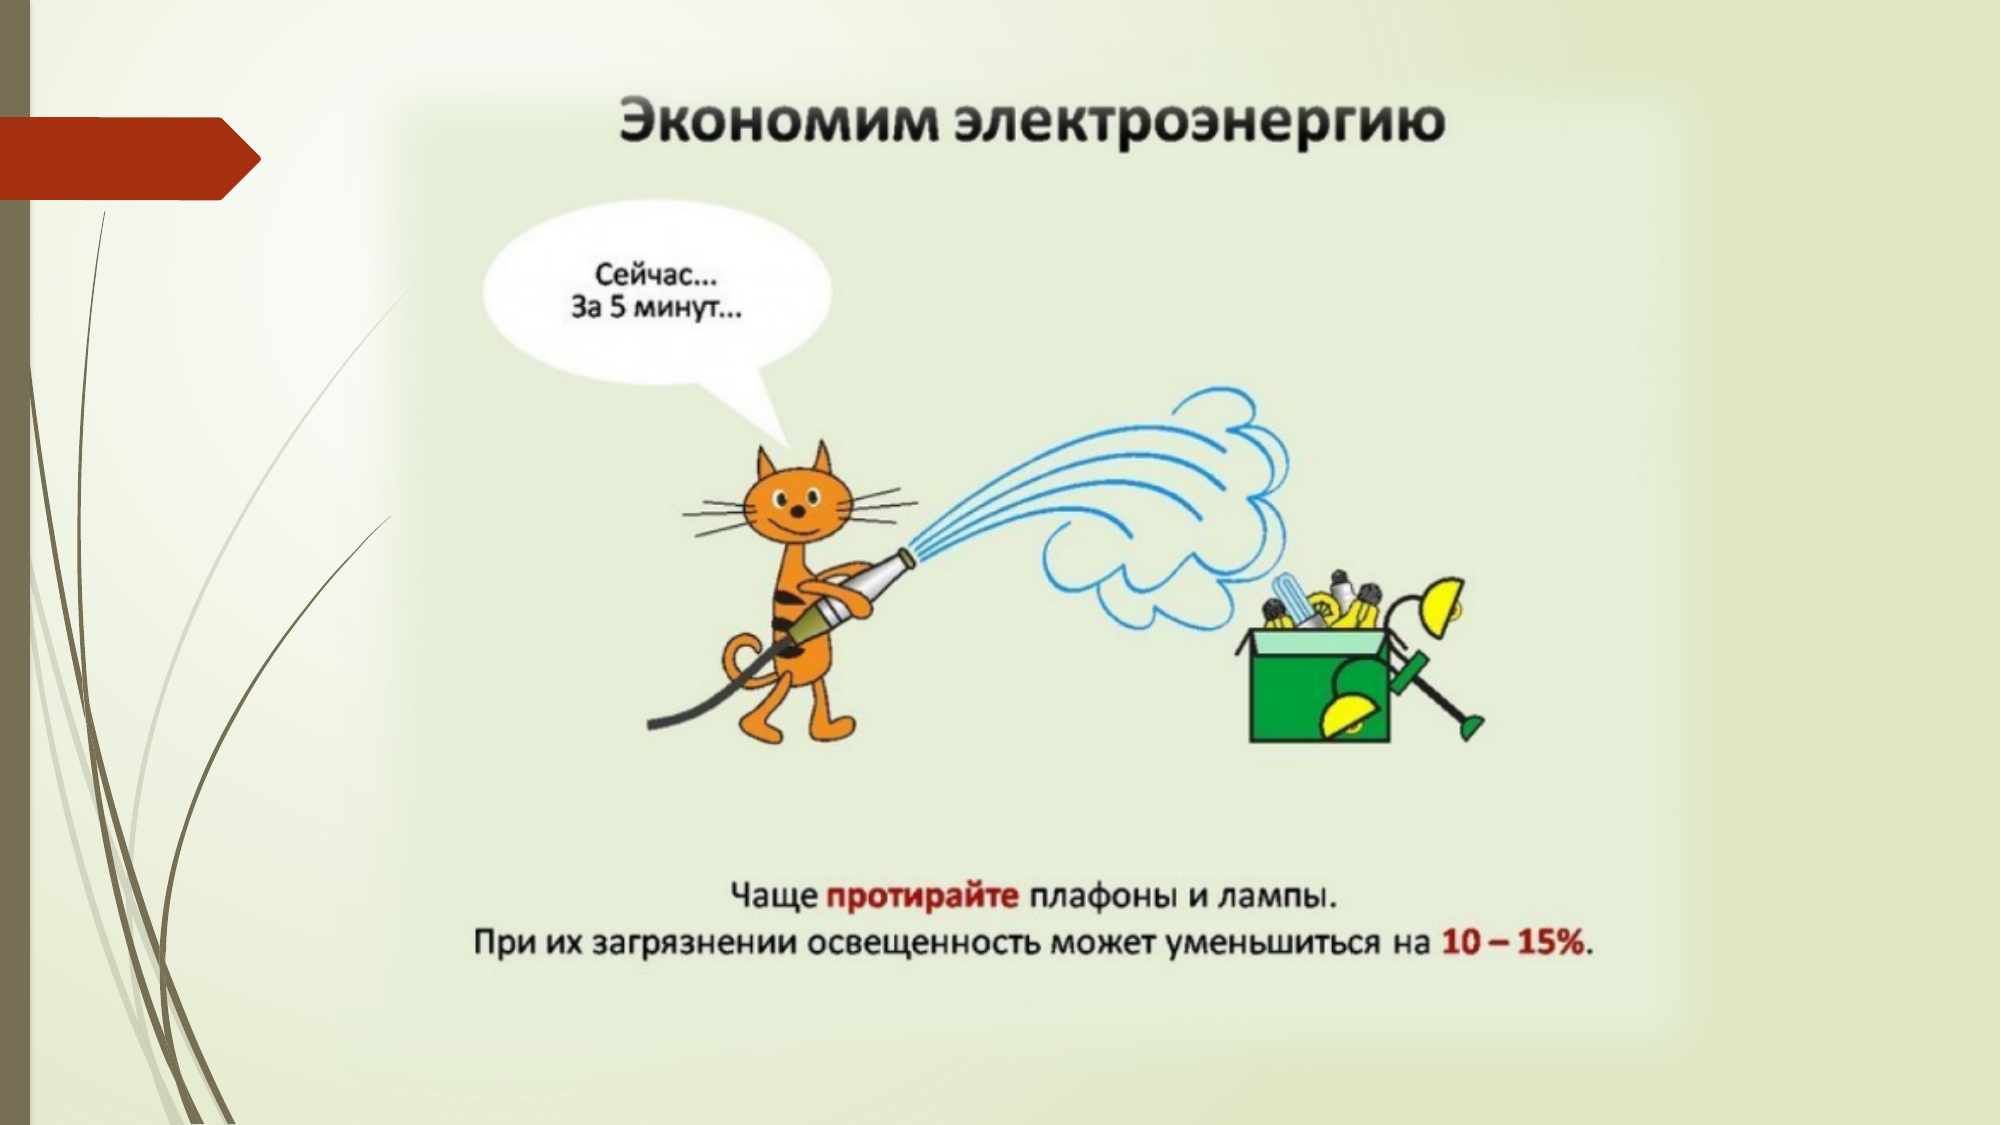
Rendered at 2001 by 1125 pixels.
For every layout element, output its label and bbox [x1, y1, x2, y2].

picture [341, 47, 1737, 1093]
